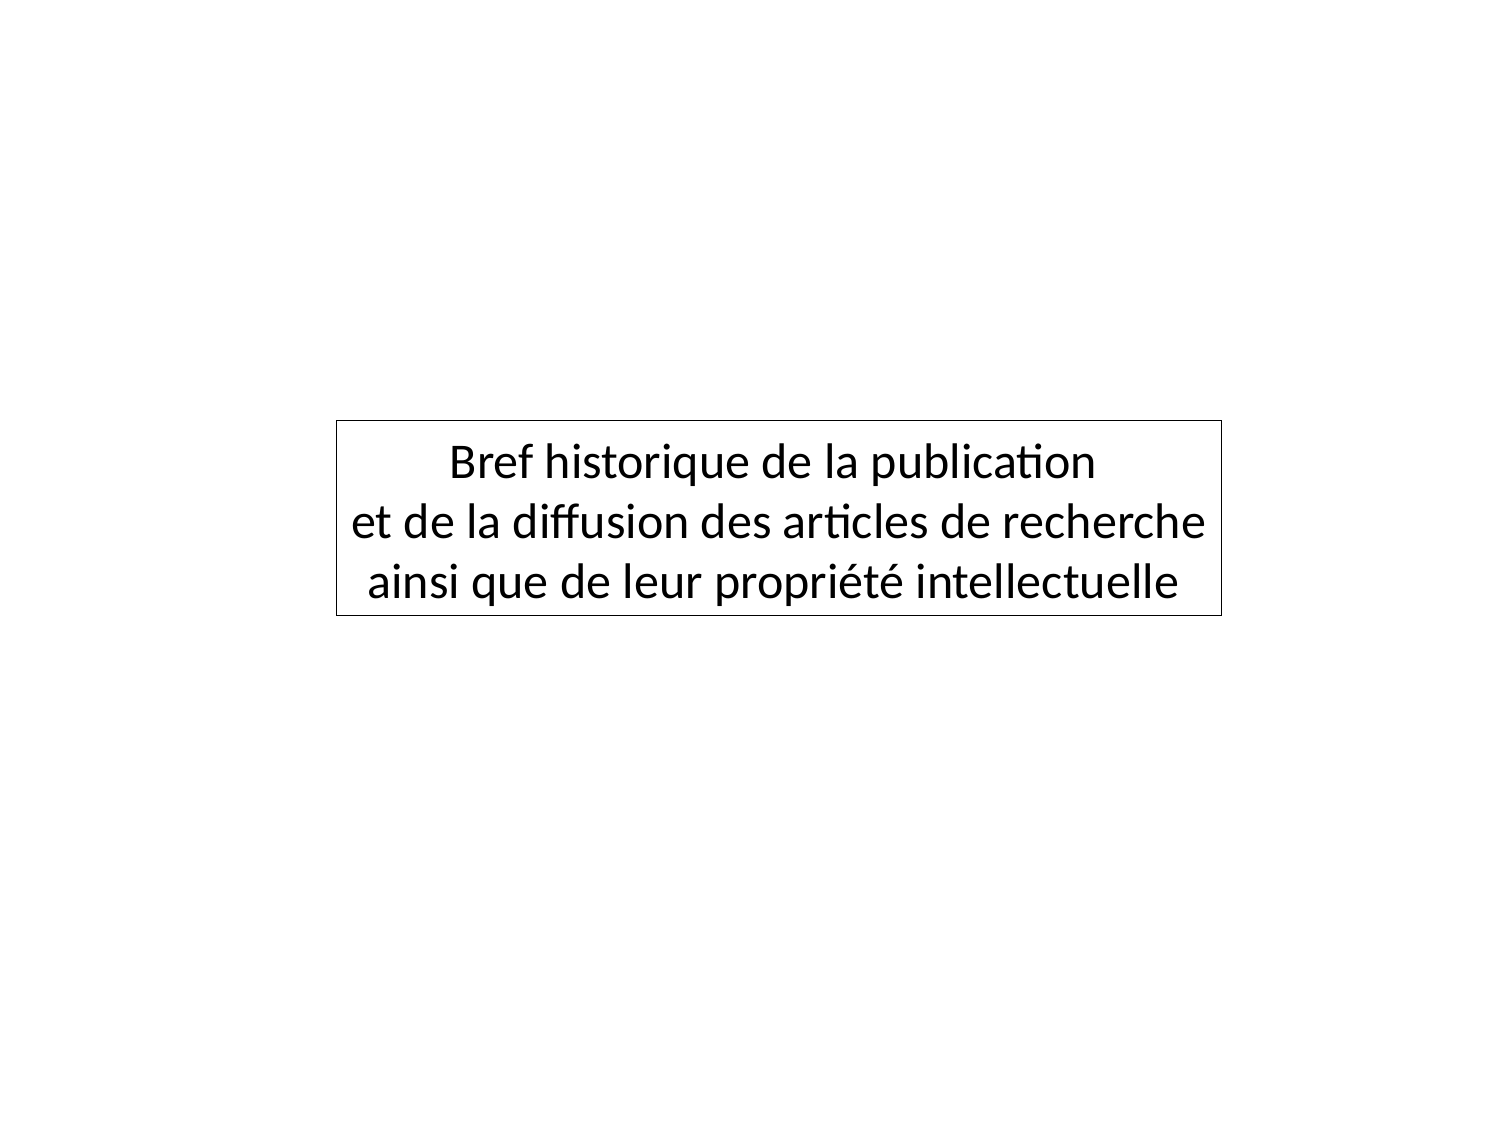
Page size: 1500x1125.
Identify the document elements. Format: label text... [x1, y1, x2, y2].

text_box Bref historique de la publication et de la diffusion des articles de recherche ainsi que de leur propriété intellectuelle [336, 420, 1222, 616]
